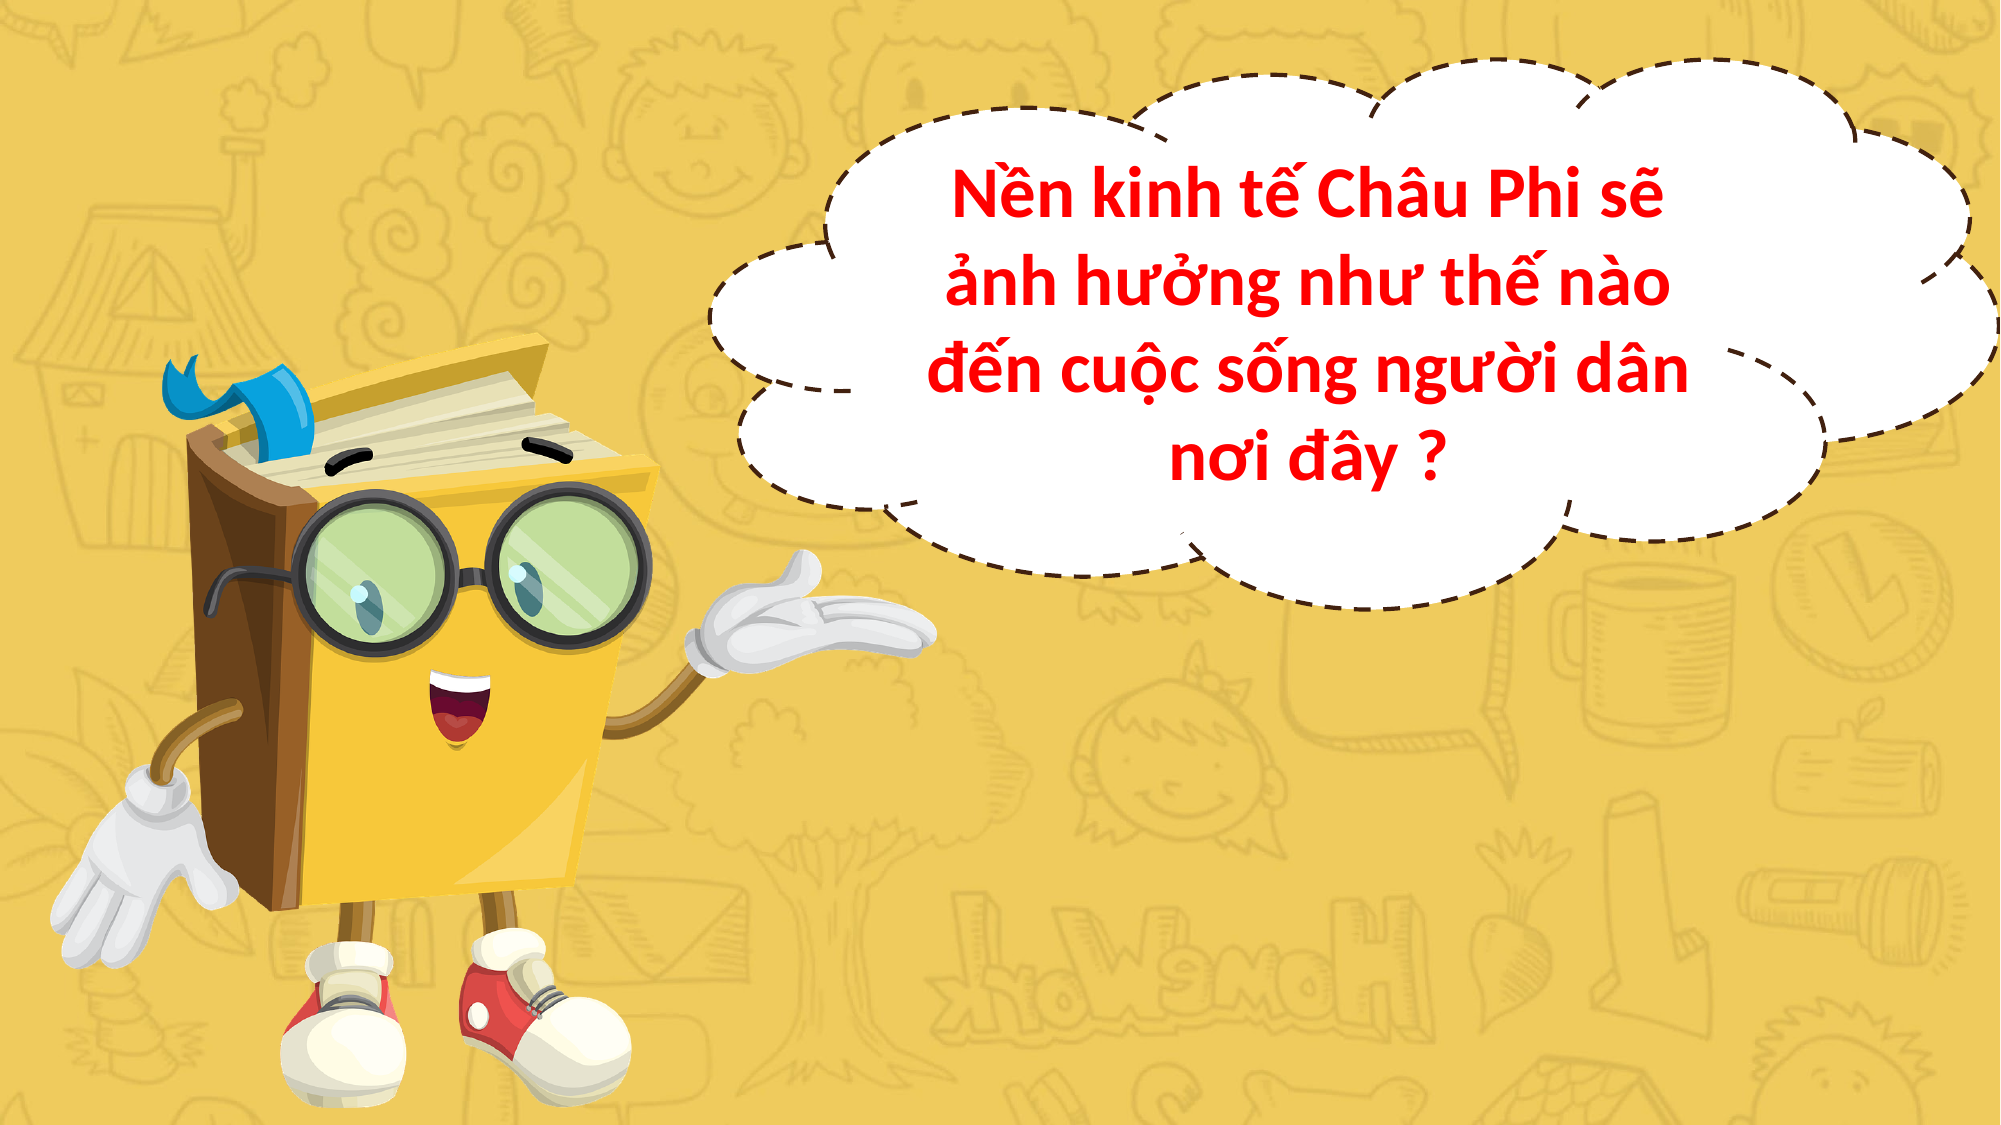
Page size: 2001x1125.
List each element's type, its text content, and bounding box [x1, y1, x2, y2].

picture [0, 0, 2001, 1125]
text_box Nền kinh tế Châu Phi sẽ ảnh hưởng như thế nào đến cuộc sống người dân nơi đây ? [707, 57, 2000, 612]
